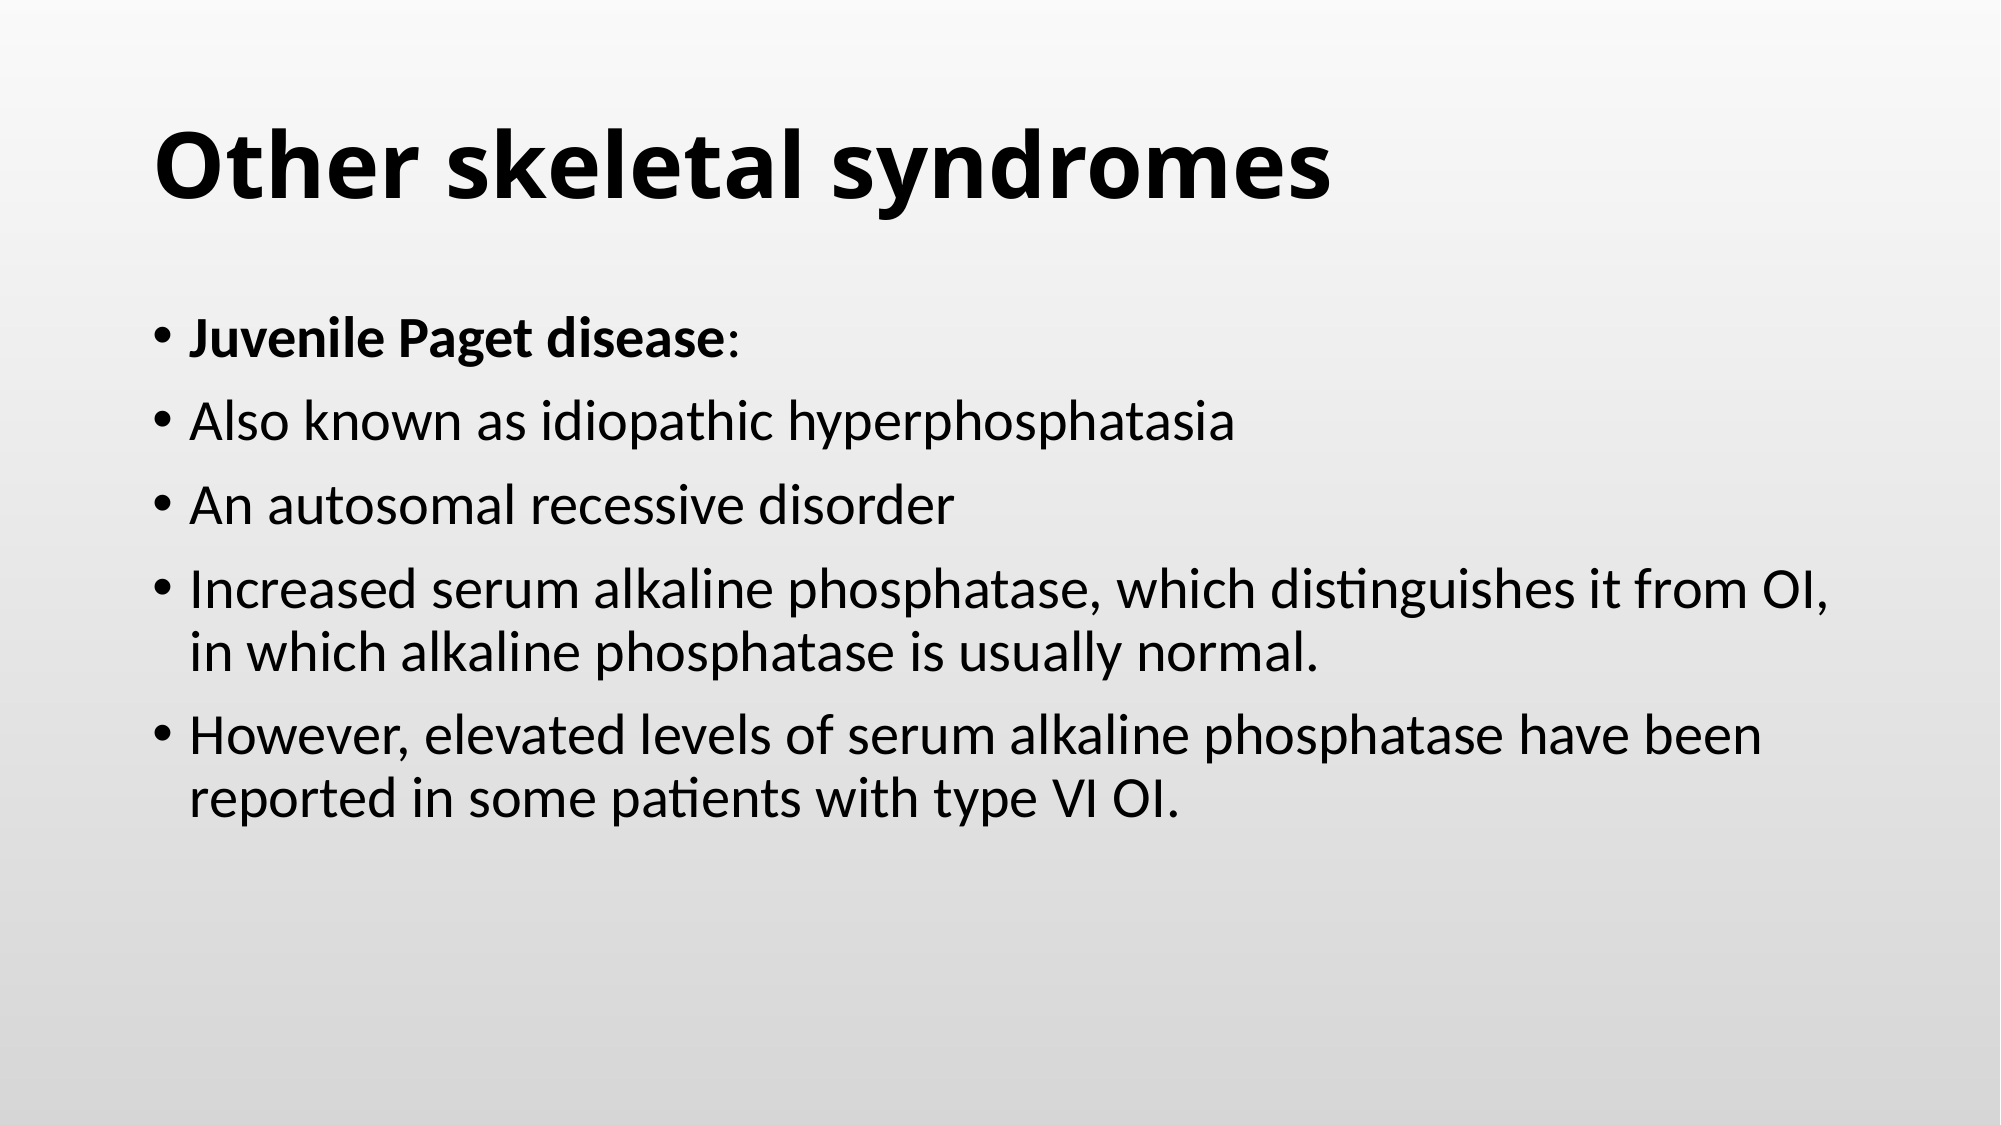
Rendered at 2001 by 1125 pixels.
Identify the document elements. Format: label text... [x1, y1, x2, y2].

title Other skeletal syndromes [137, 59, 1863, 278]
list Juvenile Paget disease: Also known as idiopathic hyperphosphatasia An autosomal recessive disorder Increased serum alkaline phosphatase, which distinguishes it from OI, in which alkaline phosphatase is usually normal. However, elevated levels of serum alkaline phosphatase have been reported in some patients with type VI OI. [137, 299, 1863, 1014]
